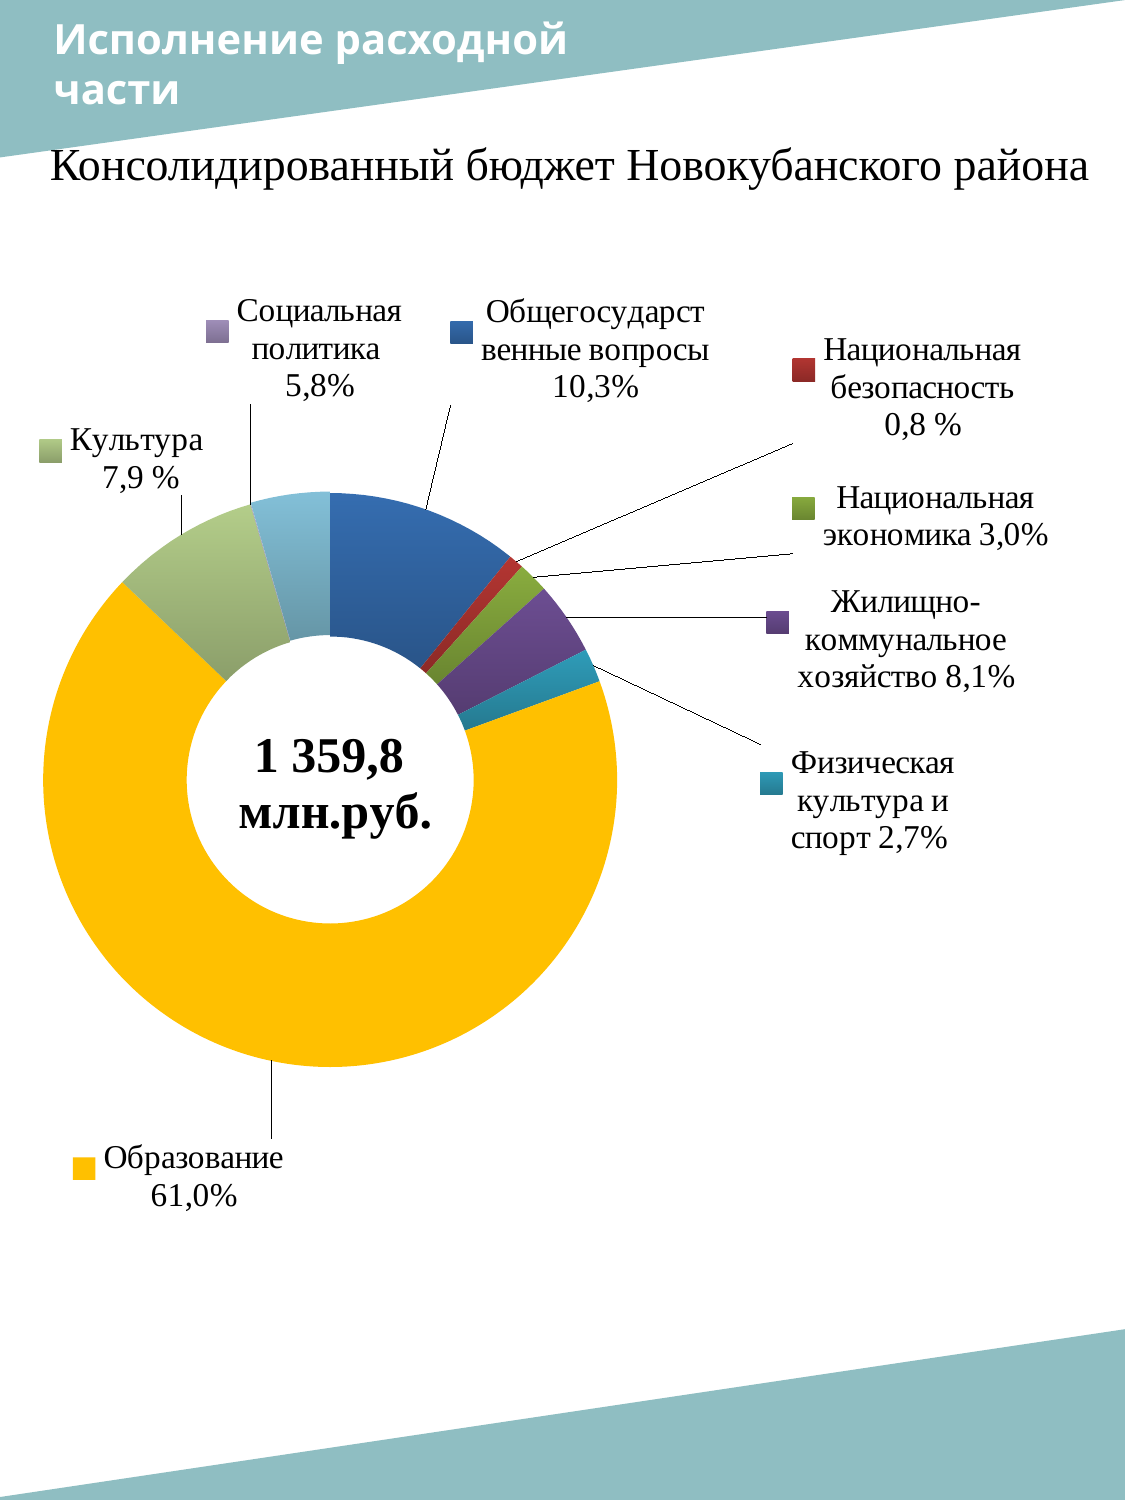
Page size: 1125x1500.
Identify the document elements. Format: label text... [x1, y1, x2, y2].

text_box [0, 1410, 1125, 1500]
chart [0, 197, 1125, 1402]
text_box Исполнение расходной части [38, 5, 770, 121]
text_box [0, 0, 1125, 160]
text_box Консолидированный бюджет Новокубанского района [34, 127, 1106, 195]
